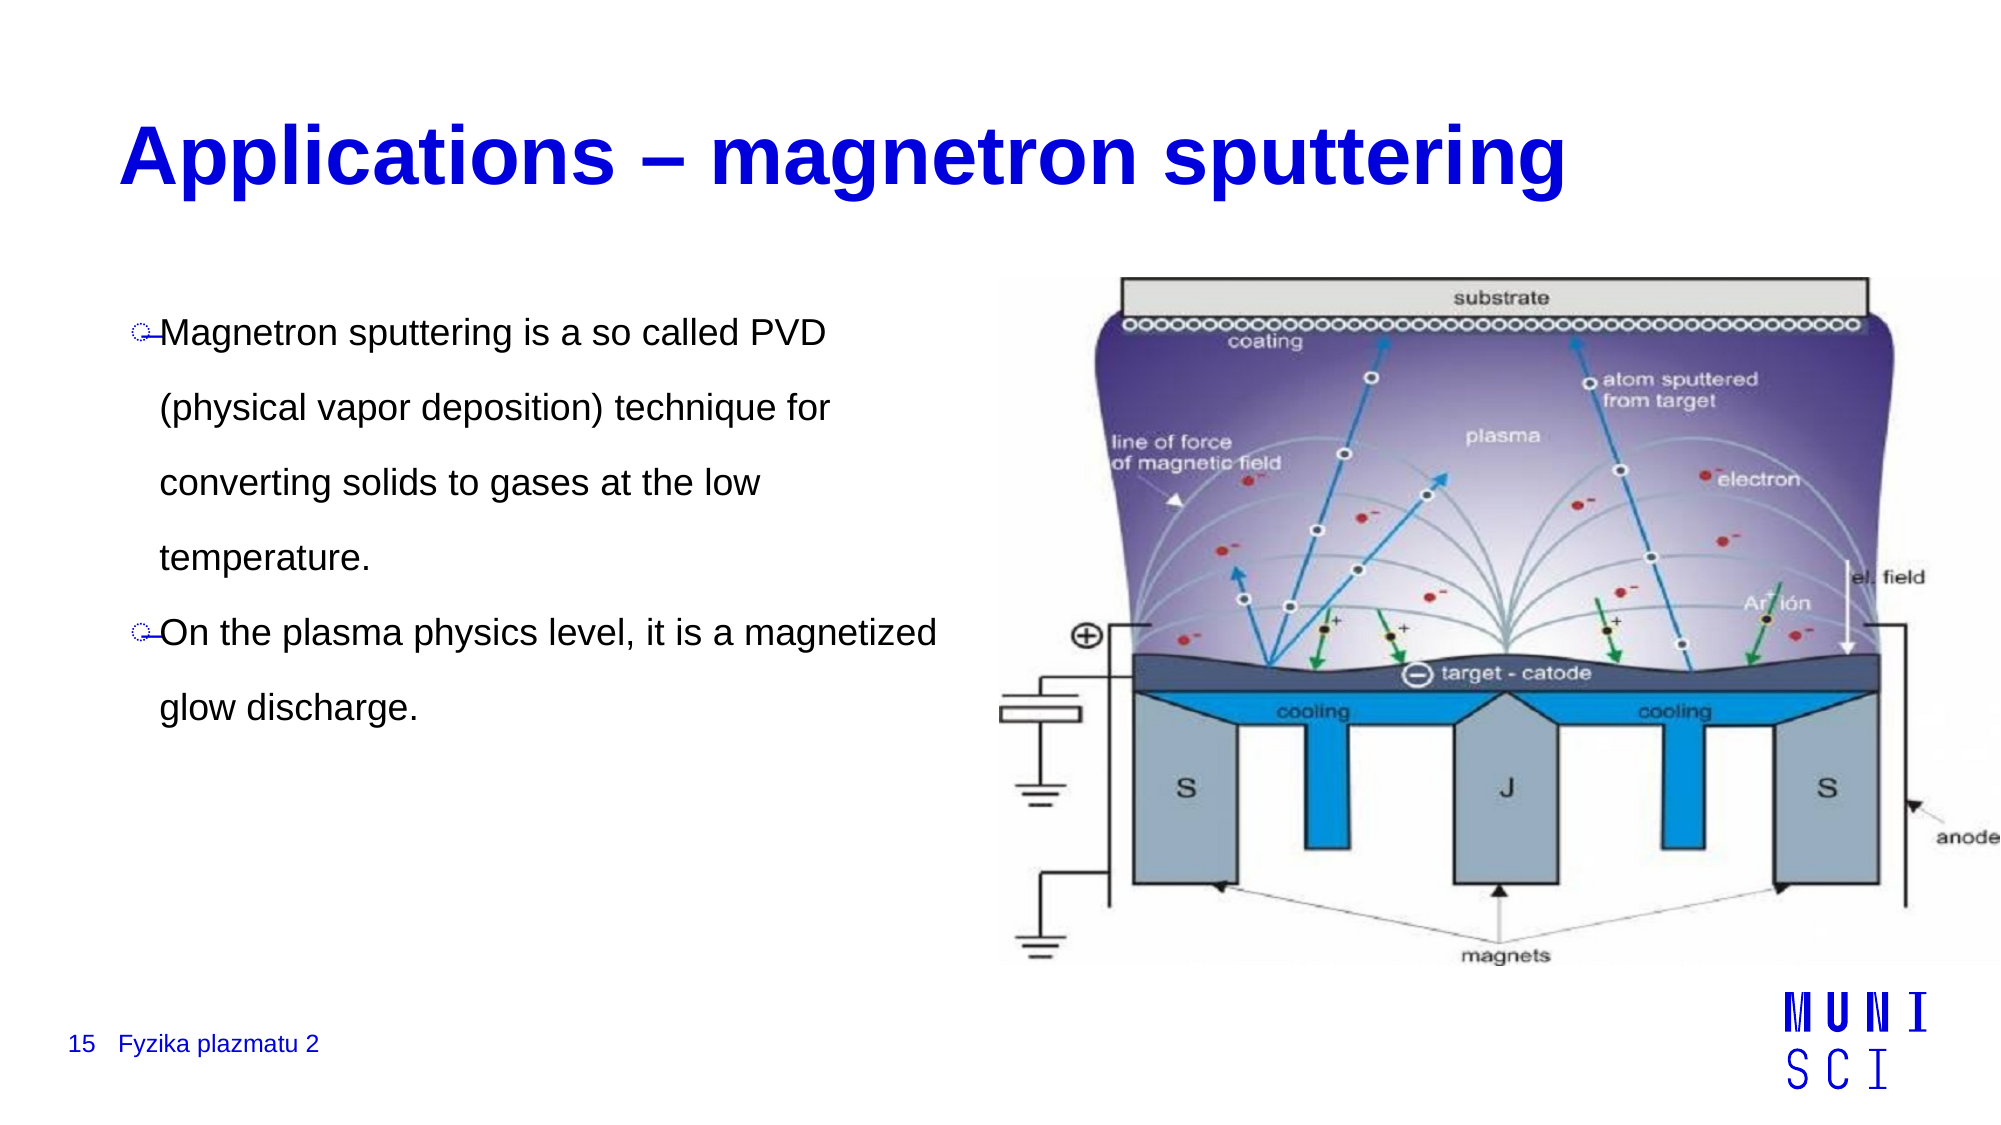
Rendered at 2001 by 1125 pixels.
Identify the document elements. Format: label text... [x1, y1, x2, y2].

list Magnetron sputtering is a so called PVD (physical vapor deposition) technique for converting solids to gases at the low temperature. On the plasma physics level, it is a magnetized glow discharge. [118, 277, 946, 957]
title Applications – magnetron sputtering [118, 118, 1883, 193]
picture [999, 277, 2000, 966]
footer Fyzika plazmatu 2 [118, 1021, 1418, 1063]
slide_number 15 [67, 1021, 110, 1063]
